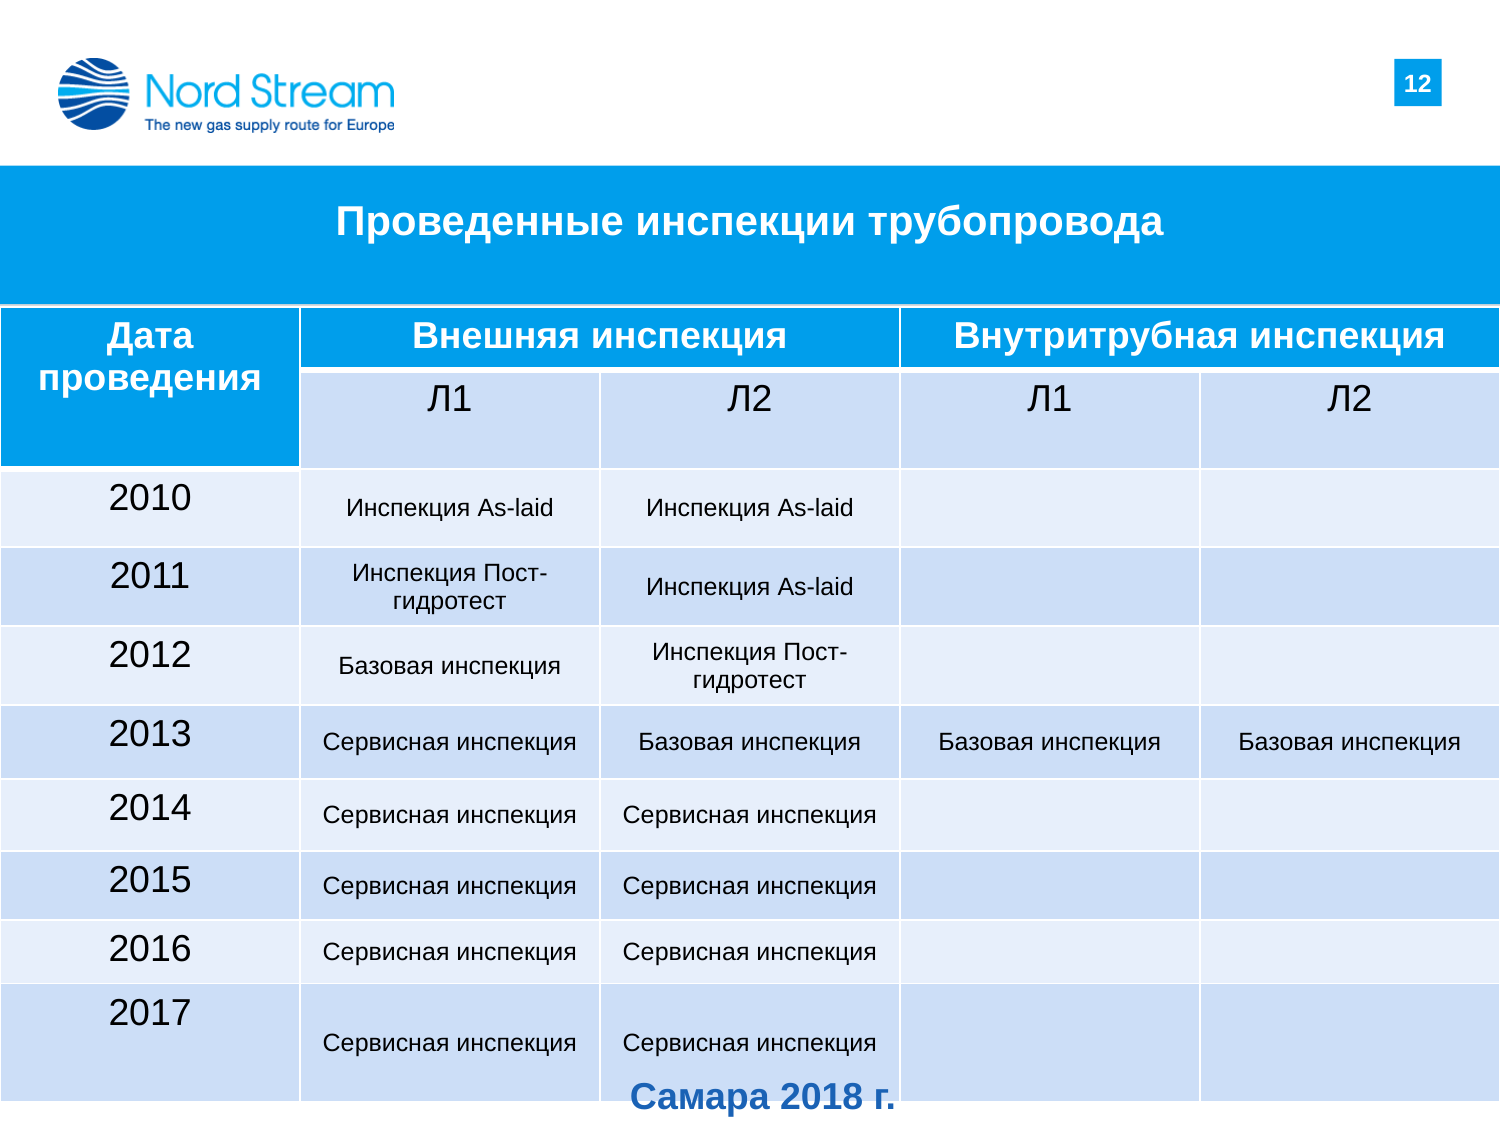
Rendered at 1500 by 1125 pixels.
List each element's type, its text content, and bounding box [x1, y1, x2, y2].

table_cell 2012 [1, 627, 299, 704]
table_cell [1201, 852, 1499, 919]
table_cell [1201, 984, 1499, 1101]
table_cell Сервисная инспекция [601, 780, 899, 850]
table_cell 2016 [1, 921, 299, 983]
table_cell 2011 [1, 548, 299, 625]
table_cell [901, 548, 1199, 625]
table_header Дата проведения [1, 308, 299, 466]
table_cell 2014 [1, 780, 299, 850]
table_header Внешняя инспекция [301, 308, 899, 367]
table_cell Базовая инспекция [901, 706, 1199, 778]
table_cell [901, 780, 1199, 850]
table_cell Инспекция Пост-гидротест [601, 627, 899, 704]
table_cell 2010 [1, 472, 299, 546]
table_cell [901, 984, 1199, 1101]
table_cell Сервисная инспекция [601, 852, 899, 919]
table_cell Сервисная инспекция [601, 921, 899, 983]
table_cell [901, 470, 1199, 546]
table_cell [901, 852, 1199, 919]
table_cell Сервисная инспекция [301, 984, 599, 1101]
table_cell Л2 [1201, 373, 1499, 468]
table_cell Сервисная инспекция [301, 706, 599, 778]
table_cell 2017 [1, 984, 299, 1101]
text_box Самара 2018 г. [615, 1064, 922, 1125]
table_cell [1201, 470, 1499, 546]
table_cell 2015 [1, 852, 299, 919]
picture [58, 58, 394, 133]
table_cell Базовая инспекция [301, 627, 599, 704]
table_cell Инспекция Пост-гидротест [301, 548, 599, 625]
table_cell [1201, 548, 1499, 625]
table_cell [1201, 921, 1499, 983]
table_cell Сервисная инспекция [301, 921, 599, 983]
table_cell Сервисная инспекция [601, 984, 899, 1101]
table_cell Л1 [301, 373, 599, 468]
table_cell Инспекция As-laid [601, 470, 899, 546]
table_cell [901, 627, 1199, 704]
table_cell Базовая инспекция [1201, 706, 1499, 778]
table_header Внутритрубная инспекция [901, 308, 1499, 367]
table_cell [1201, 780, 1499, 850]
table_cell Л2 [601, 373, 899, 468]
title Проведенные инспекции трубопровода [0, 166, 1500, 278]
table_cell [901, 921, 1199, 983]
table_cell Сервисная инспекция [301, 852, 599, 919]
table_cell Инспекция As-laid [601, 548, 899, 625]
table_cell Базовая инспекция [601, 706, 899, 778]
table_cell 2013 [1, 706, 299, 778]
table_cell Сервисная инспекция [301, 780, 599, 850]
table_cell Инспекция As-laid [301, 470, 599, 546]
table_cell Л1 [901, 373, 1199, 468]
table_cell [1201, 627, 1499, 704]
